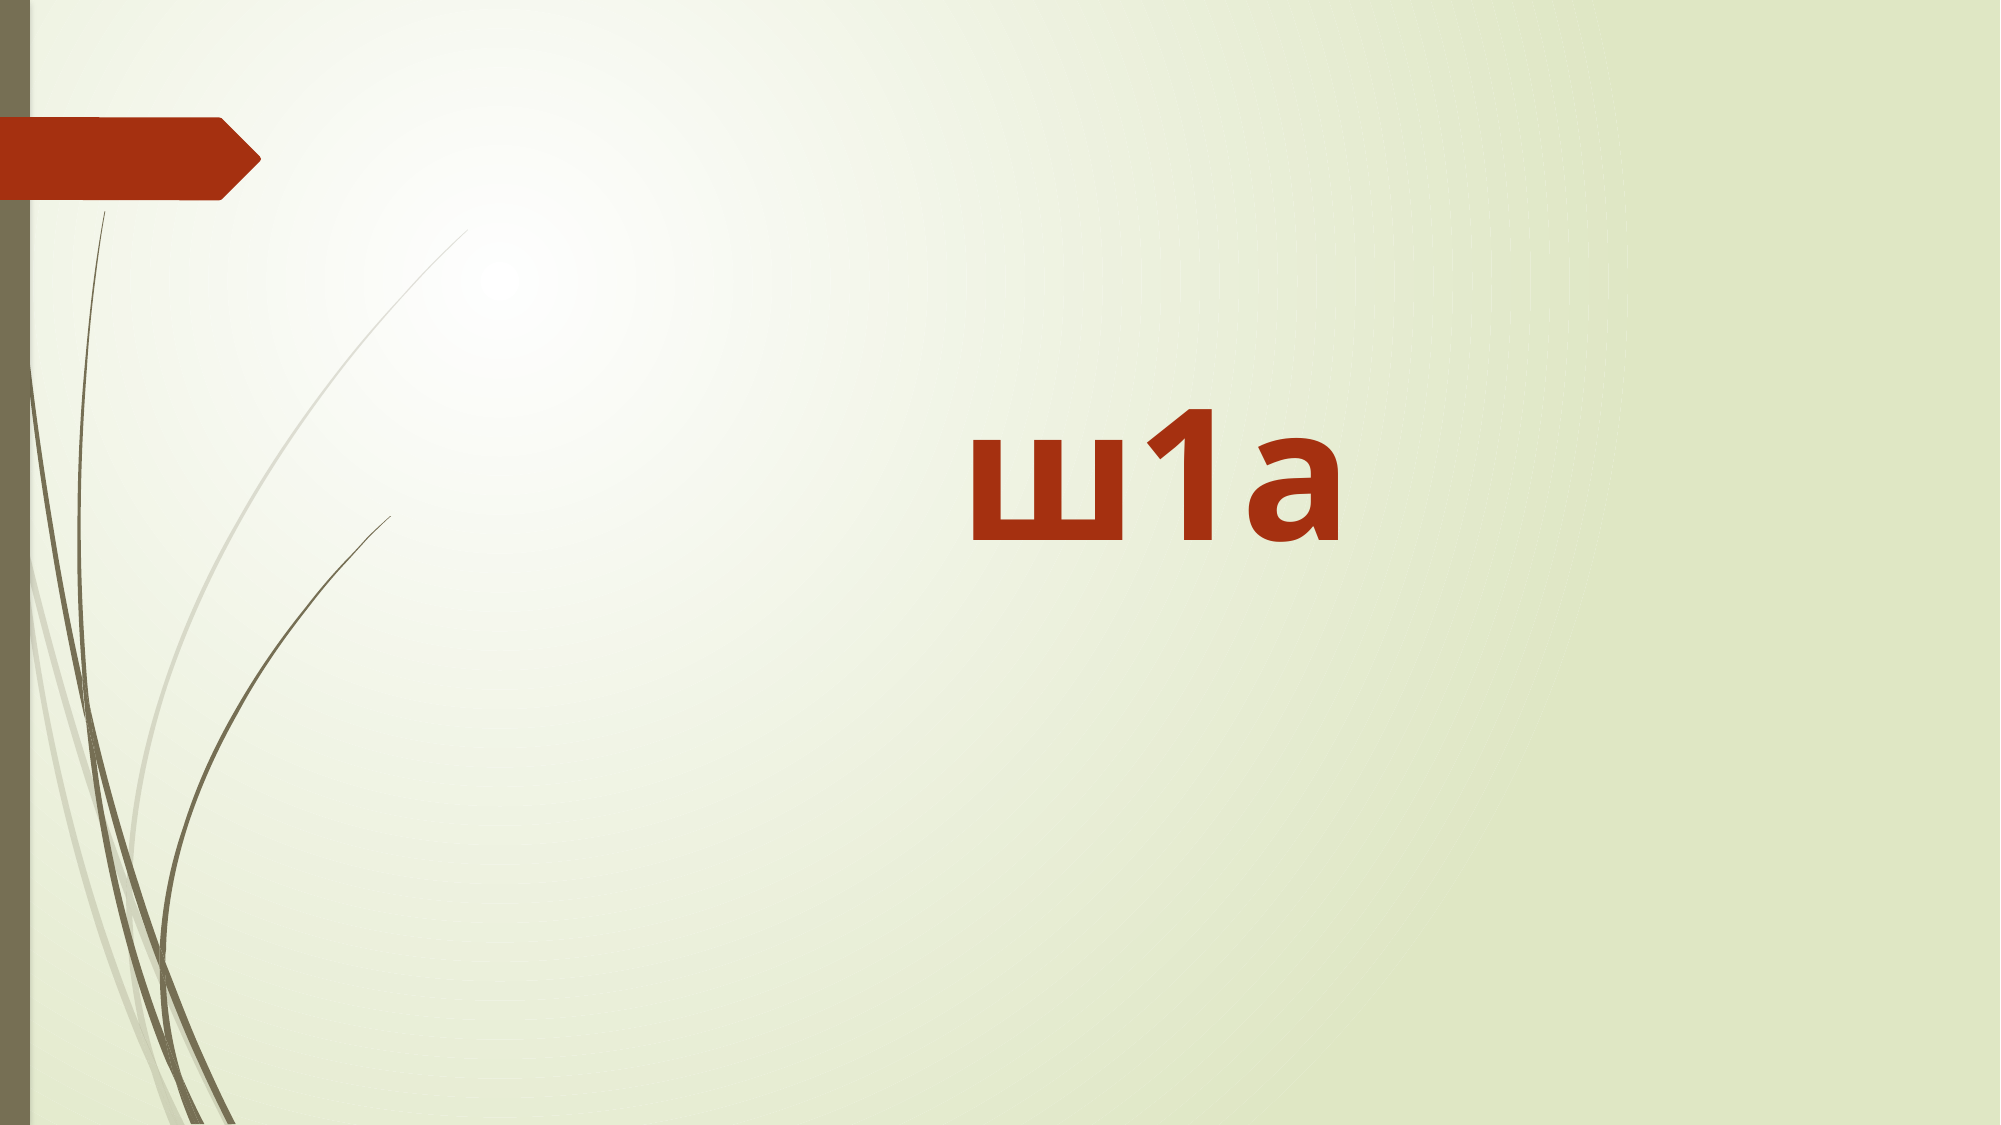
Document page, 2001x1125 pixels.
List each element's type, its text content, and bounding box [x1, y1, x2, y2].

list ш1а [424, 350, 1888, 970]
